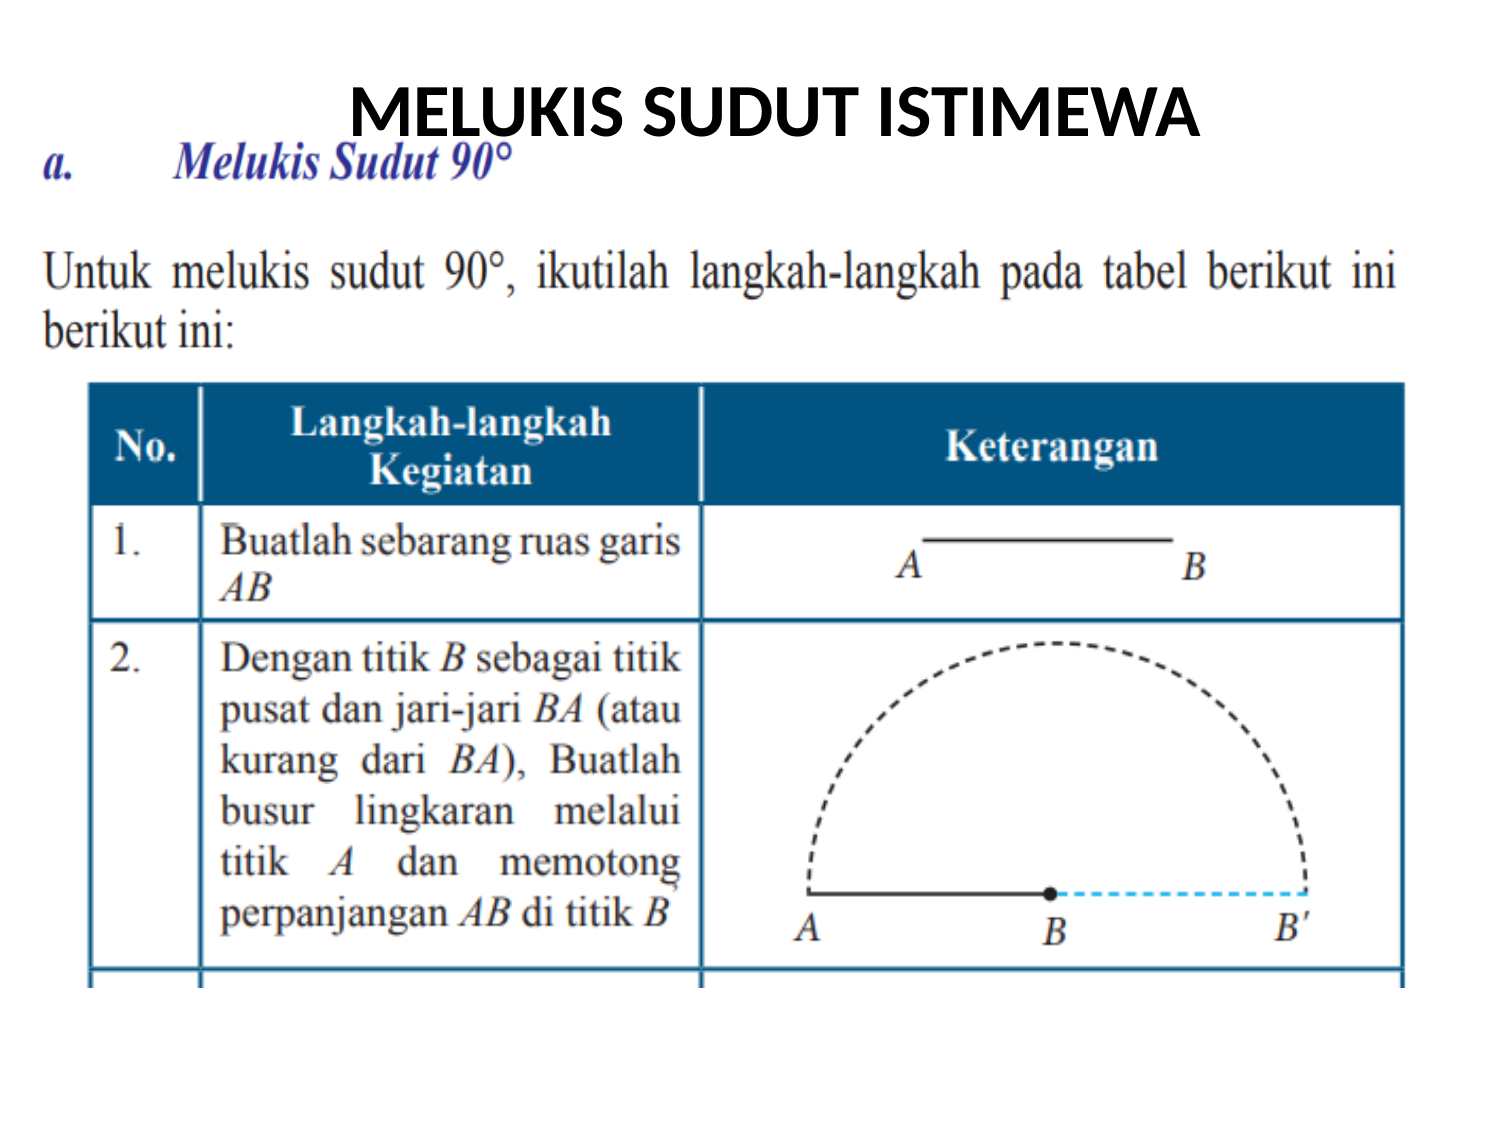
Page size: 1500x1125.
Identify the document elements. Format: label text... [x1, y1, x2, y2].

picture [74, 367, 1416, 988]
picture [32, 137, 1410, 363]
title MELUKIS SUDUT ISTIMEWA [137, 50, 1413, 142]
